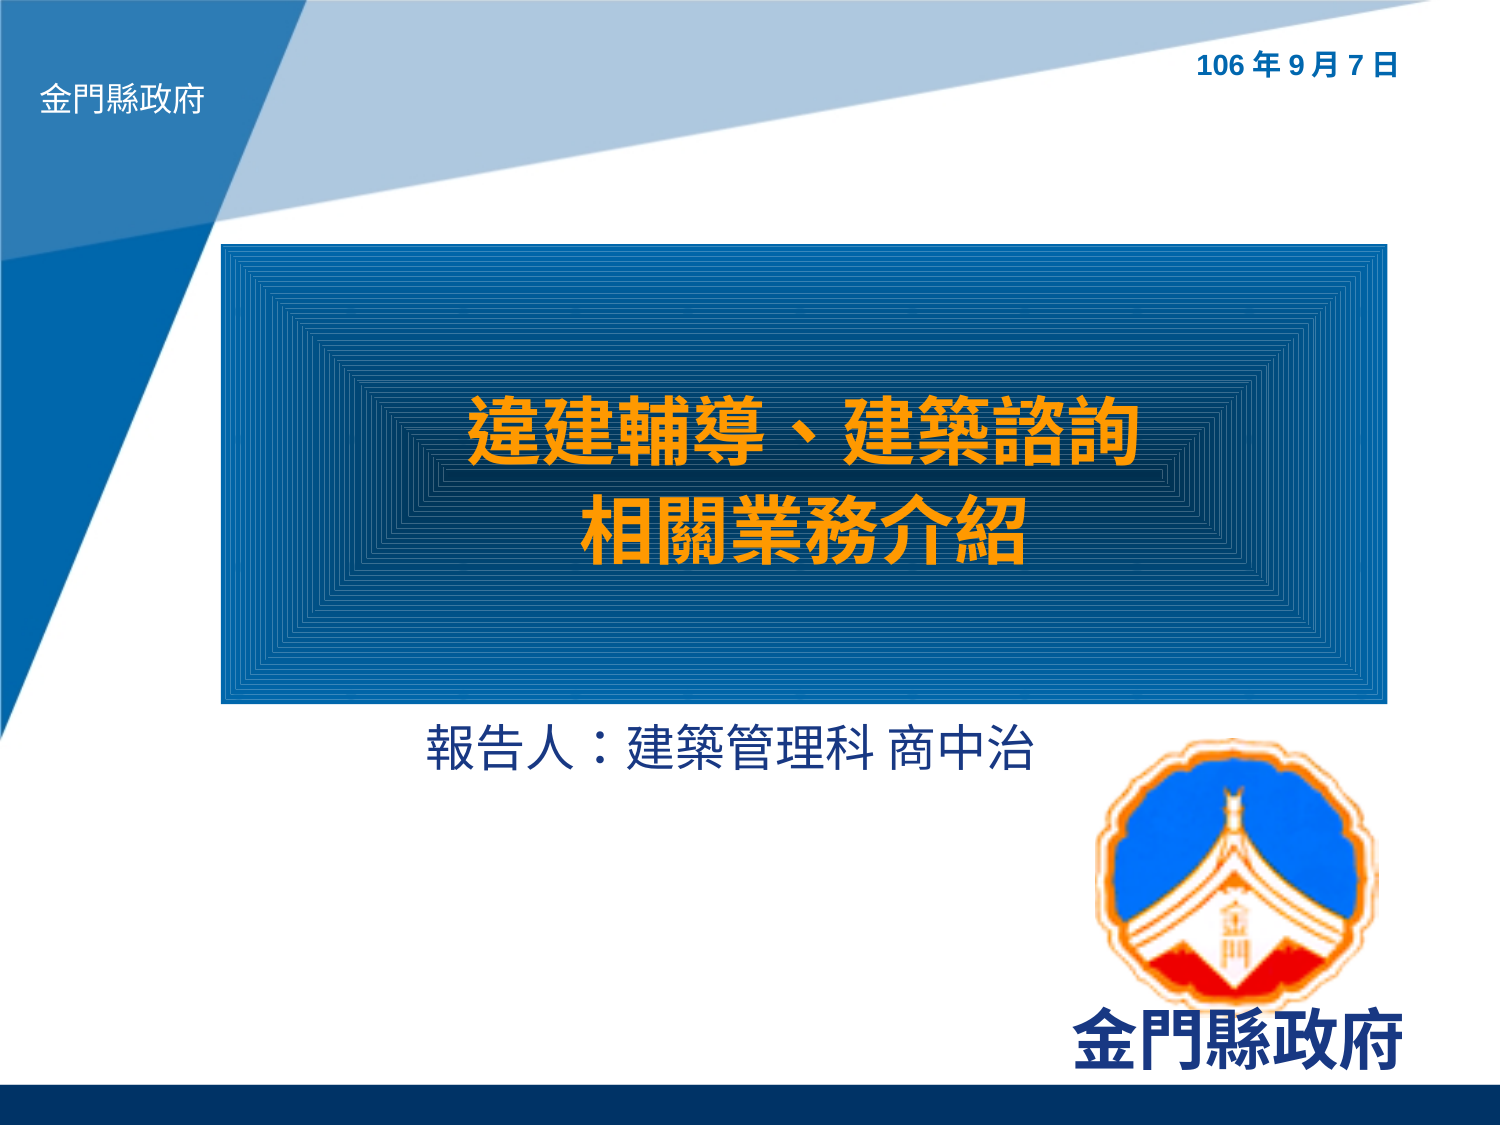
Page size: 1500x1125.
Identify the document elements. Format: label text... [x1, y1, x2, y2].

title 違建輔導、建築諮詢 相關業務介紹 [220, 243, 1388, 705]
text_box 金門縣政府 [1057, 987, 1437, 1088]
text_box 報告人：建築管理科 商中治 [147, 716, 1246, 894]
picture [0, 0, 1500, 1019]
text_box 106年9月7日 [1181, 39, 1415, 89]
